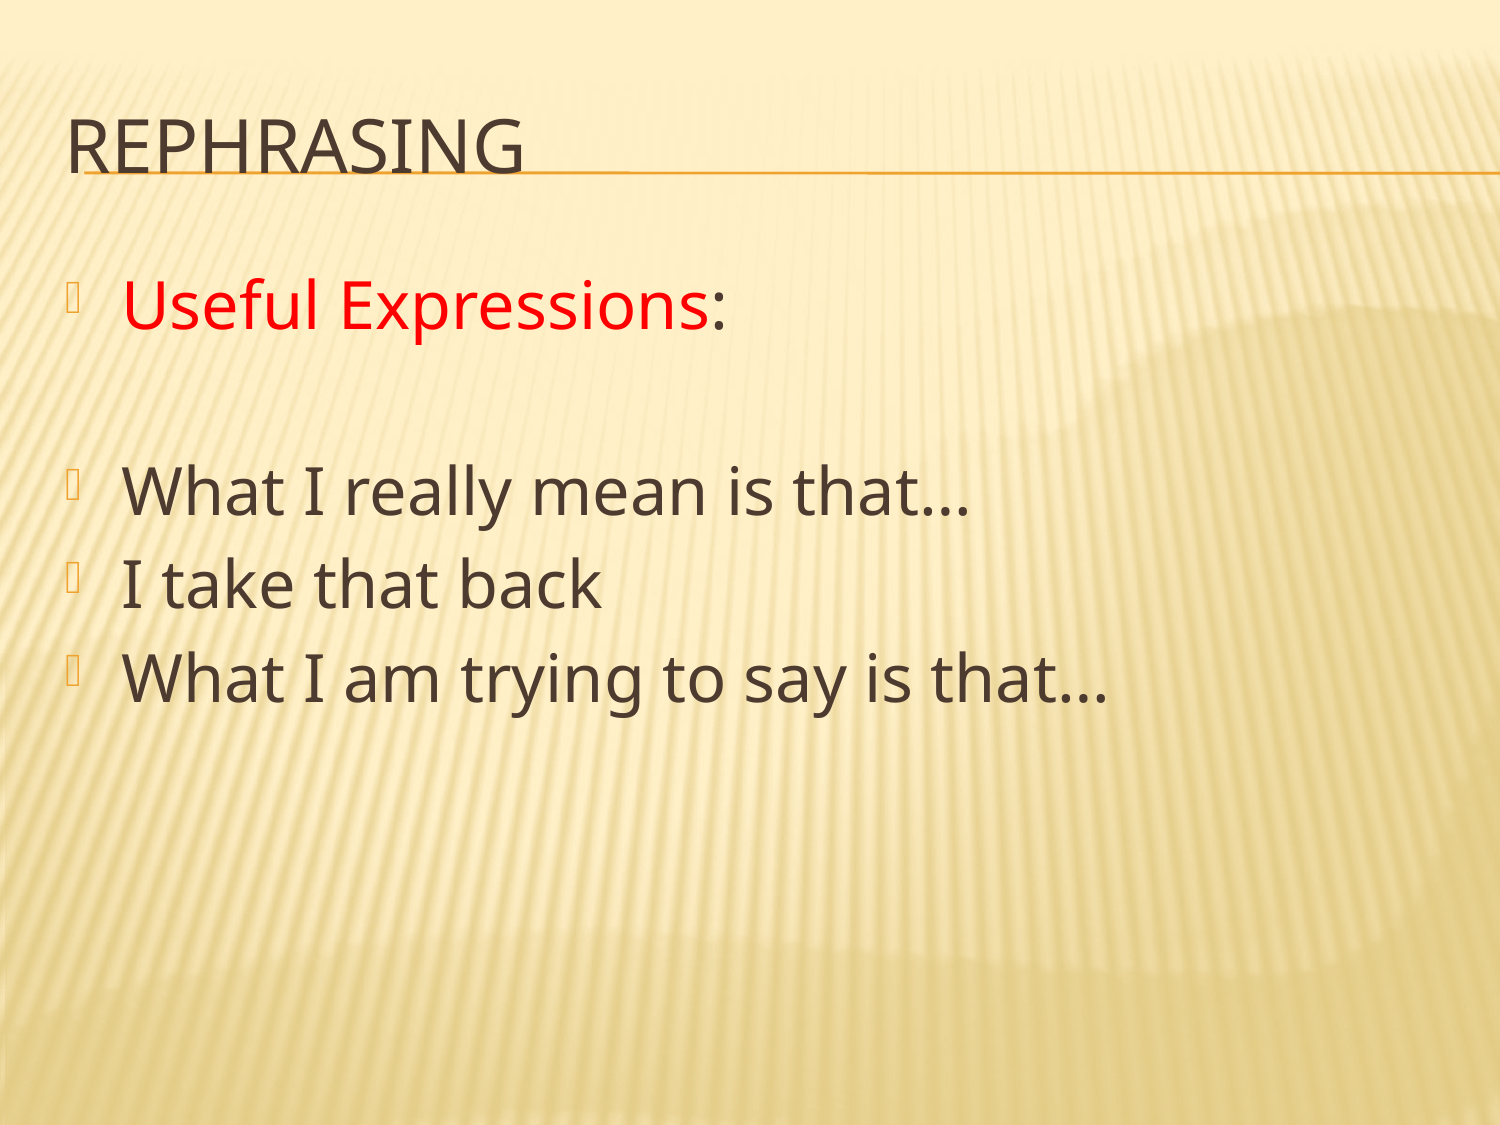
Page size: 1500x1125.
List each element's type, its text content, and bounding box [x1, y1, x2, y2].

list Useful Expressions: What I really mean is that… I take that back What I am trying to say is that… [49, 254, 1476, 998]
title rephrasing [50, 75, 1475, 213]
